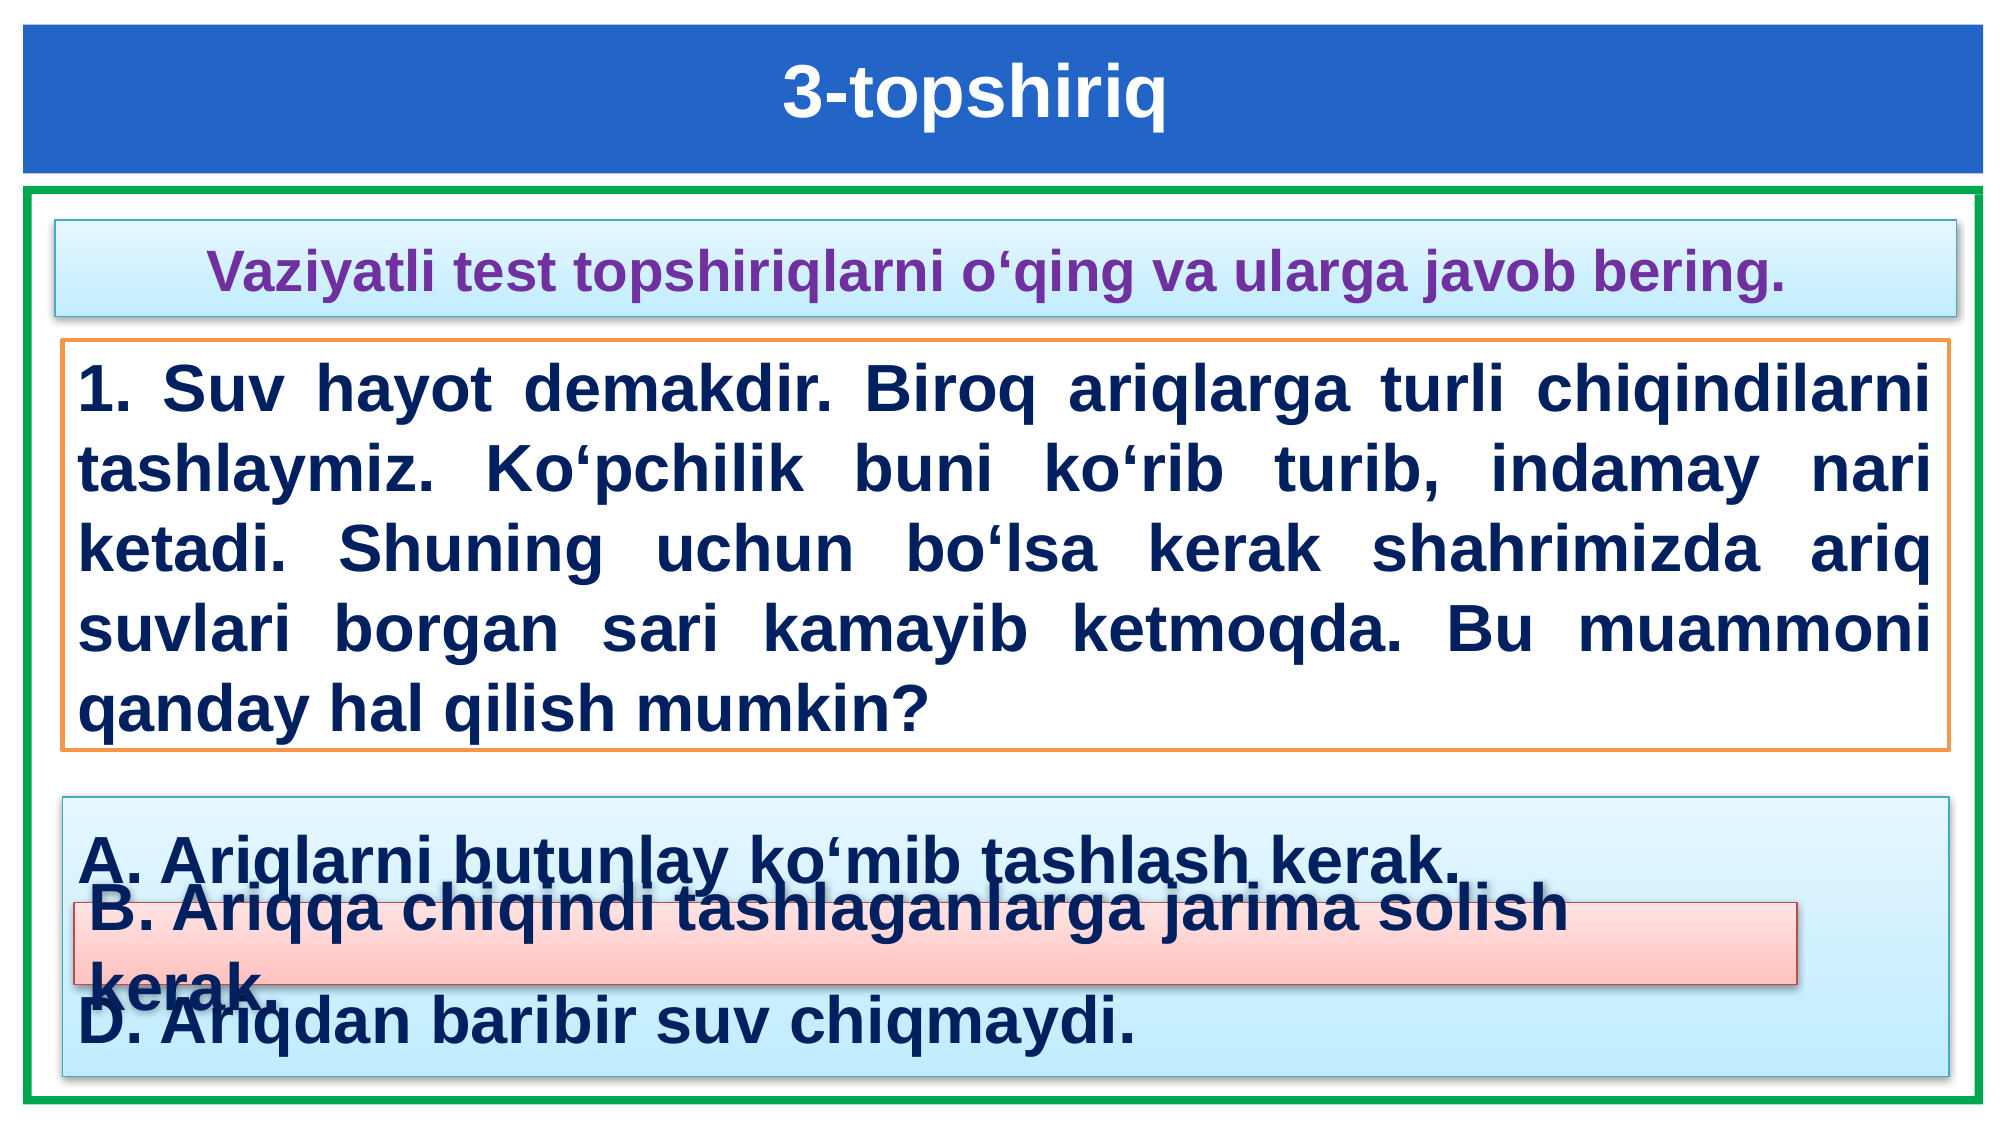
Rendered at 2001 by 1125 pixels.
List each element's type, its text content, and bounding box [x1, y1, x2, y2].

text_box B. Ariqqa chiqindi tashlaganlarga jarima solish kerak. [73, 902, 1798, 985]
text_box 3-topshiriq [100, 41, 1853, 151]
text_box 1. Suv hayot demakdir. Biroq ariqlarga turli chiqindilarni tashlaymiz. Ko‘pchilik buni ko‘rib turib, indamay nari ketadi. Shuning uchun bo‘lsa kerak shahrimizda ariq suvlari borgan sari kamayib ketmoqda. Bu muammoni qanday hal qilish mumkin? [60, 338, 1951, 752]
text_box A. Ariqlarni butunlay ko‘mib tashlash kerak. B. Ariqqa chiqindi tashlaganlarga jarima solish kerak. D. Ariqdan baribir suv chiqmaydi. [62, 796, 1950, 1077]
text_box Vaziyatli test topshiriqlarni o‘qing va ularga javob bering. [54, 219, 1957, 317]
